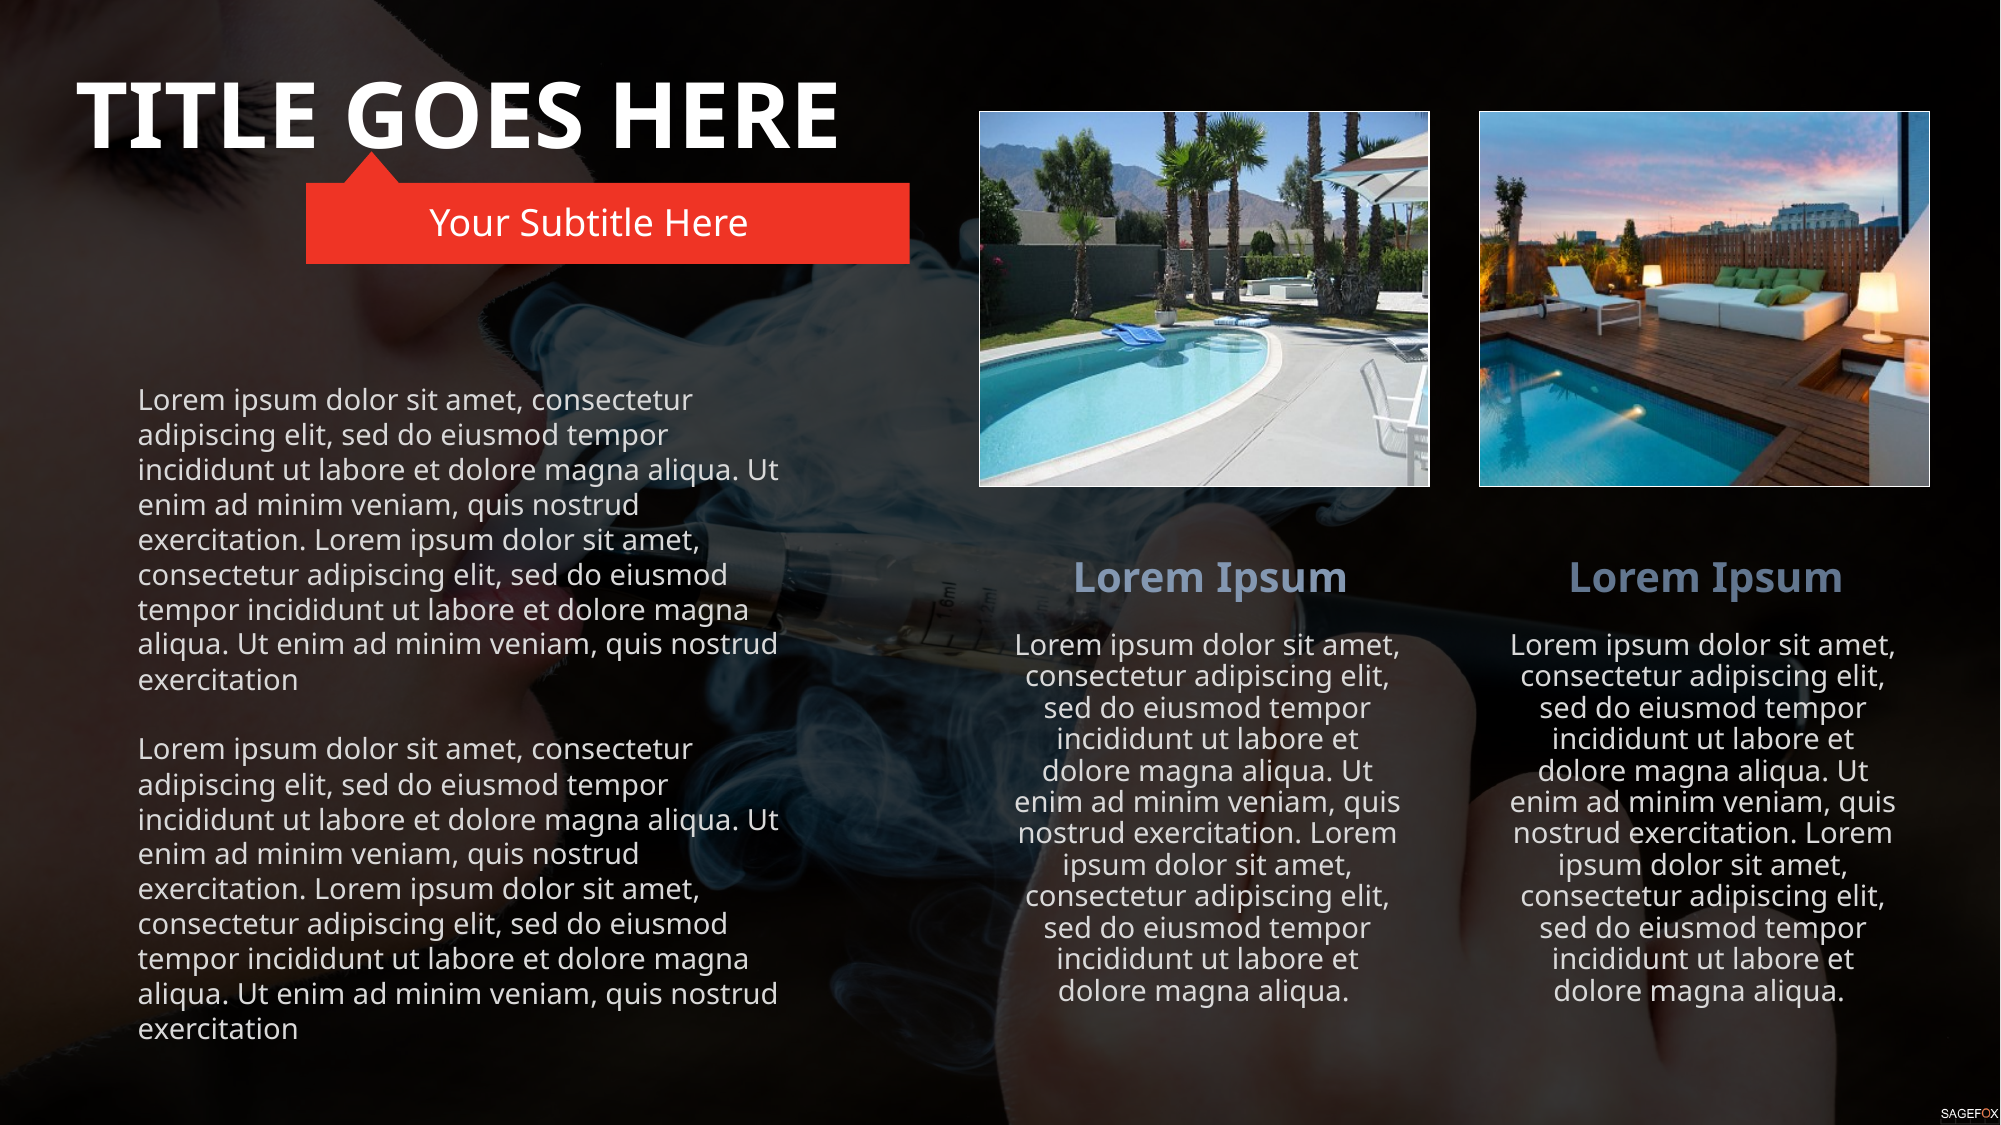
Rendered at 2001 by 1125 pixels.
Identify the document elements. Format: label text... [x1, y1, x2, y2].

text_box TITLE GOES HERE [60, 49, 965, 175]
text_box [306, 151, 910, 264]
picture [0, 0, 2001, 1125]
text_box [1478, 110, 1930, 487]
text_box Lorem ipsum dolor sit amet, consectetur adipiscing elit, sed do eiusmod tempor incididunt ut labore et dolore magna aliqua. Ut enim ad minim veniam, quis nostrud exercitation. Lorem ipsum dolor sit amet, consectetur adipiscing elit, sed do eiusmod tempor incididunt ut labore et dolore magna aliqua. Ut enim ad minim veniam, quis nostrud exercitation Lorem ipsum dolor sit amet, consectetur adipiscing elit, sed do eiusmod tempor incididunt ut labore et dolore magna aliqua. Ut enim ad minim veniam, quis nostrud exercitation. Lorem ipsum dolor sit amet, consectetur adipiscing elit, sed do eiusmod tempor incididunt ut labore et dolore magna aliqua. Ut enim ad minim veniam, quis nostrud exercitation [122, 373, 798, 1125]
text_box [978, 110, 1430, 487]
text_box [1509, 543, 1900, 1006]
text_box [1013, 543, 1404, 1006]
